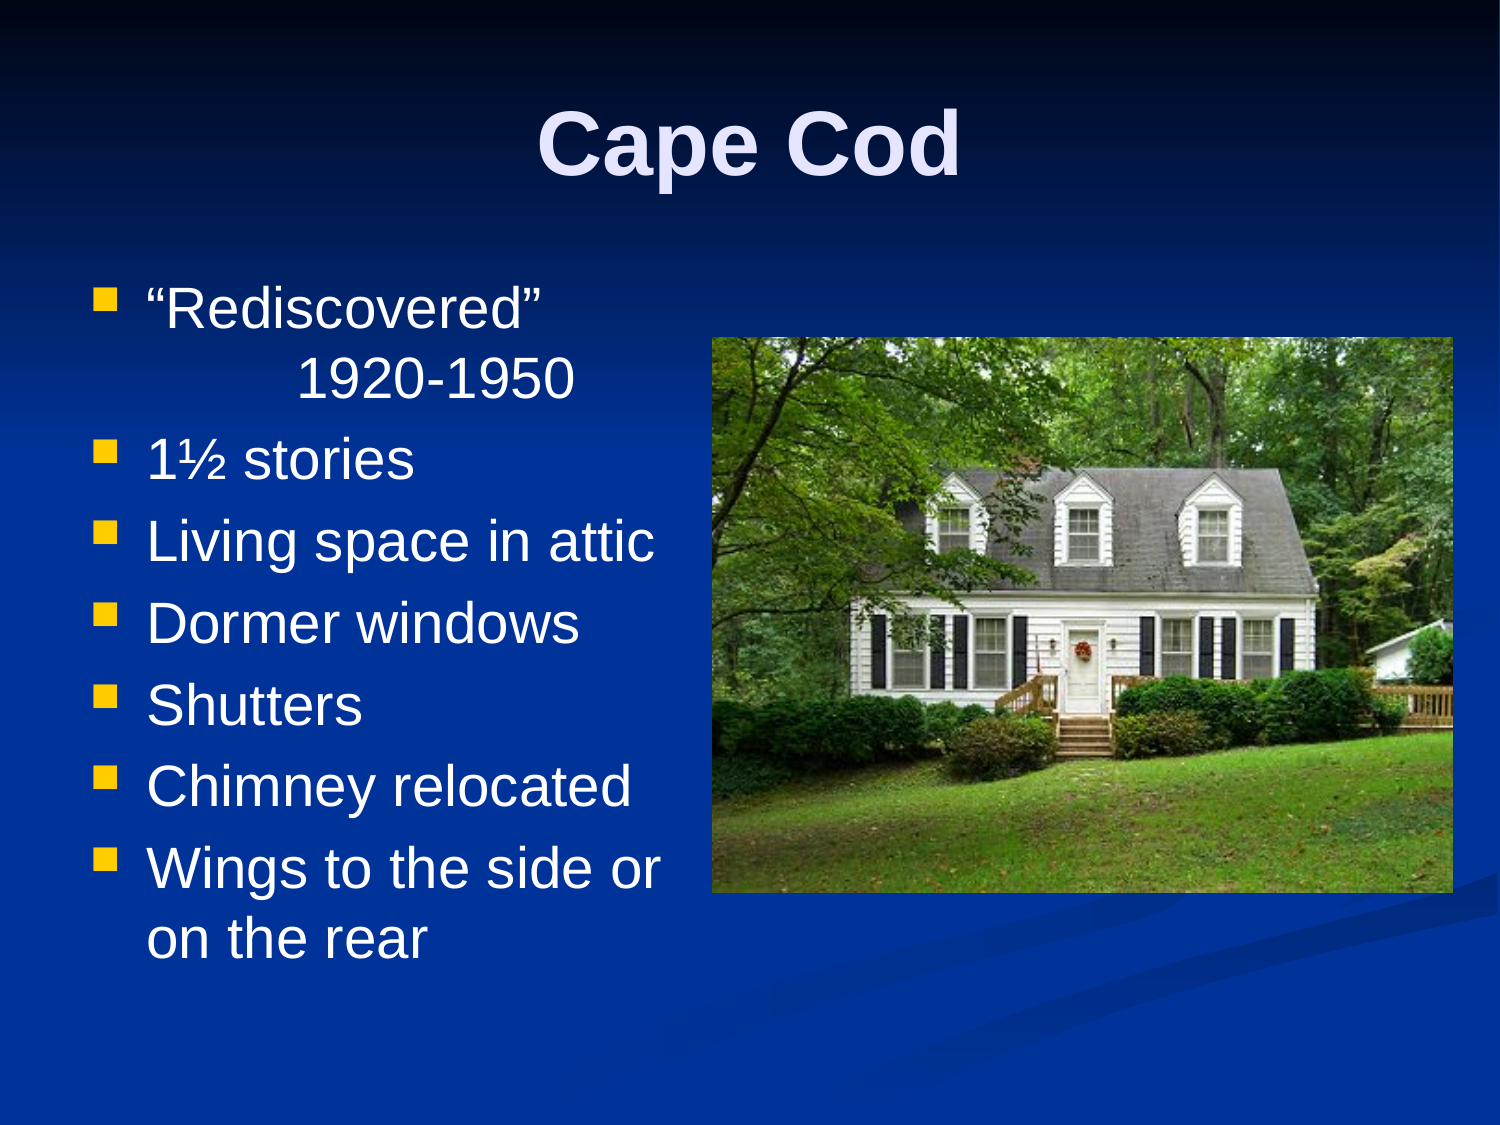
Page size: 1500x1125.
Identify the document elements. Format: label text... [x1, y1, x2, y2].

list “Rediscovered” 1920-1950 1½ stories Living space in attic Dormer windows Shutters Chimney relocated Wings to the side or on the rear [74, 262, 738, 1006]
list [712, 337, 1453, 893]
title Cape Cod [74, 44, 1426, 233]
